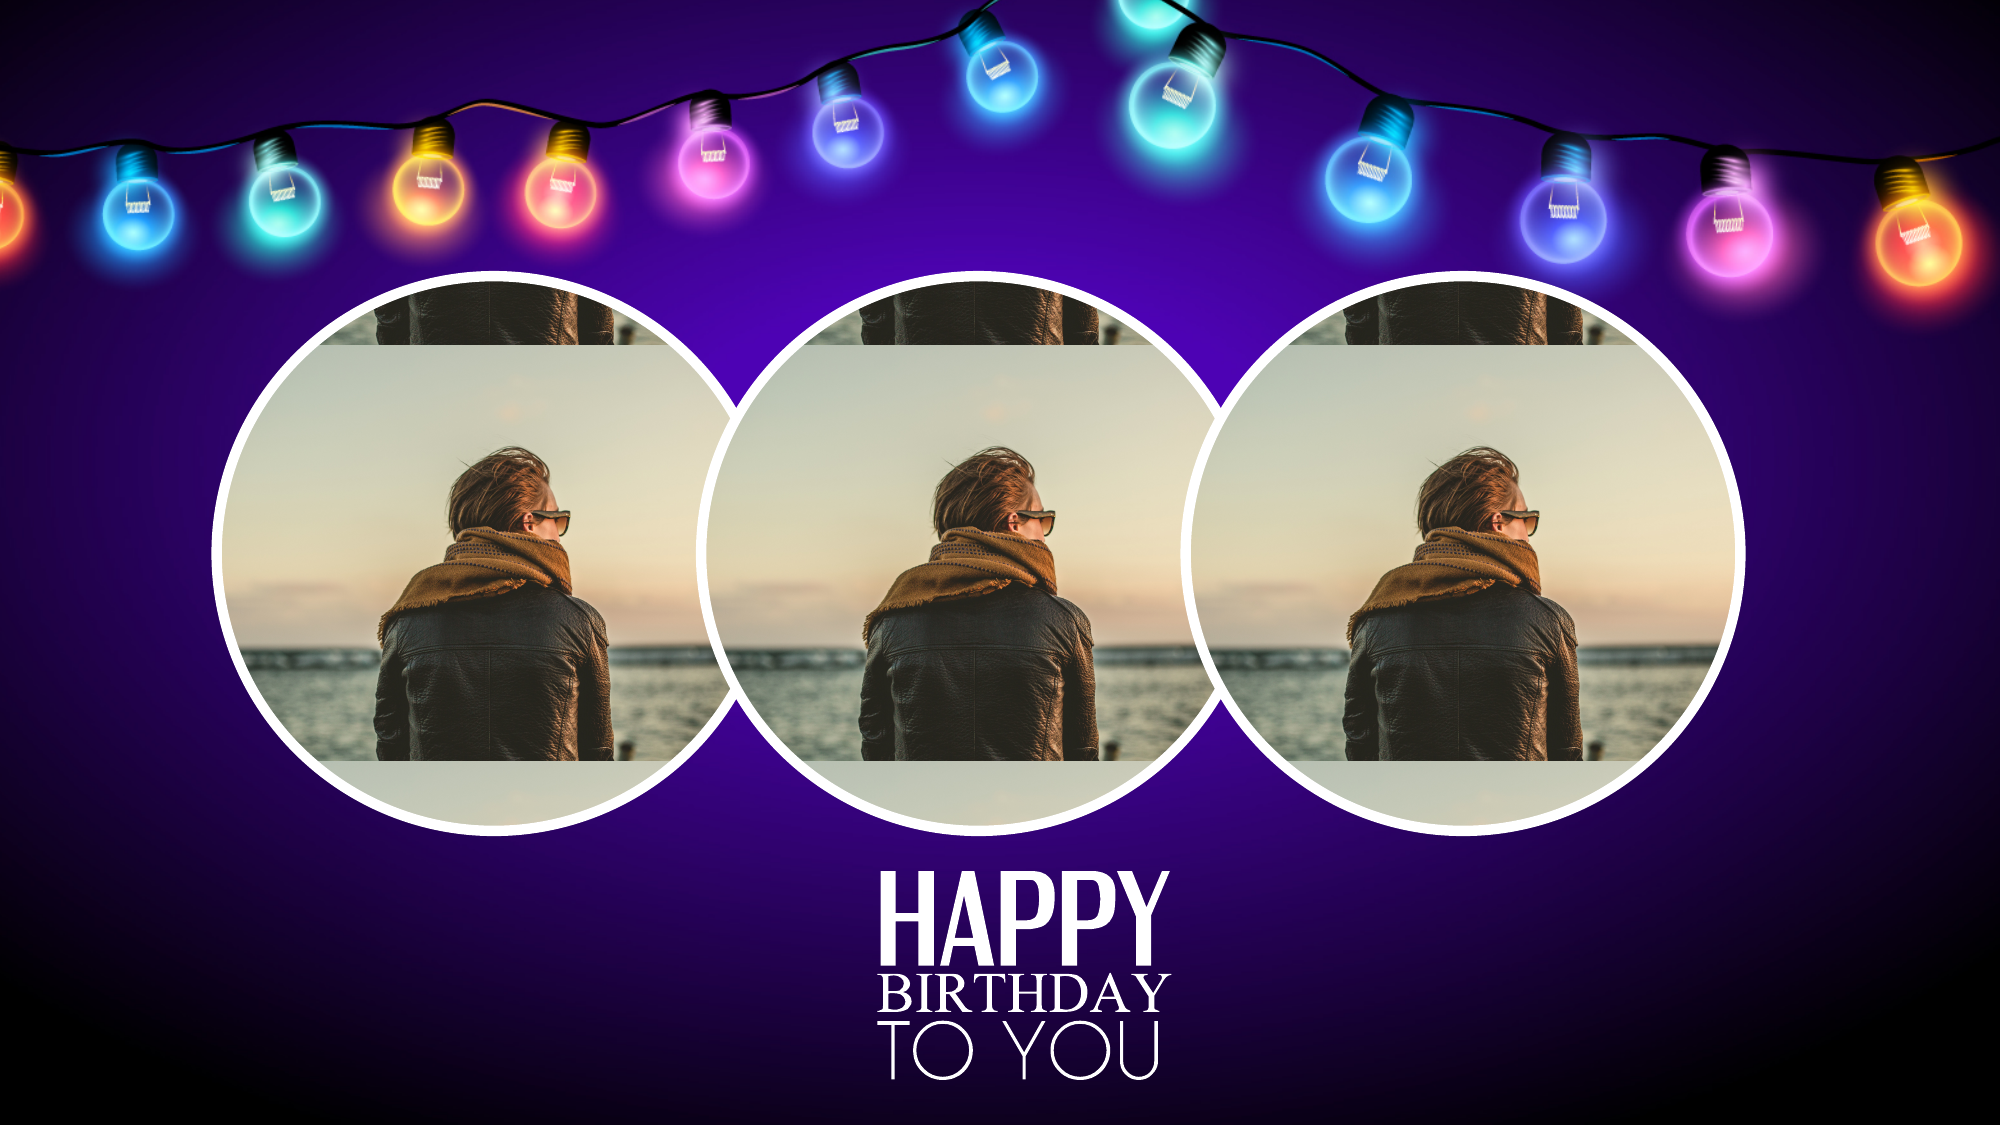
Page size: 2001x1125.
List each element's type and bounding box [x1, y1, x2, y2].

text_box [1184, 275, 1742, 832]
text_box [700, 275, 1221, 832]
text_box [215, 275, 736, 832]
picture [0, 0, 2000, 1125]
